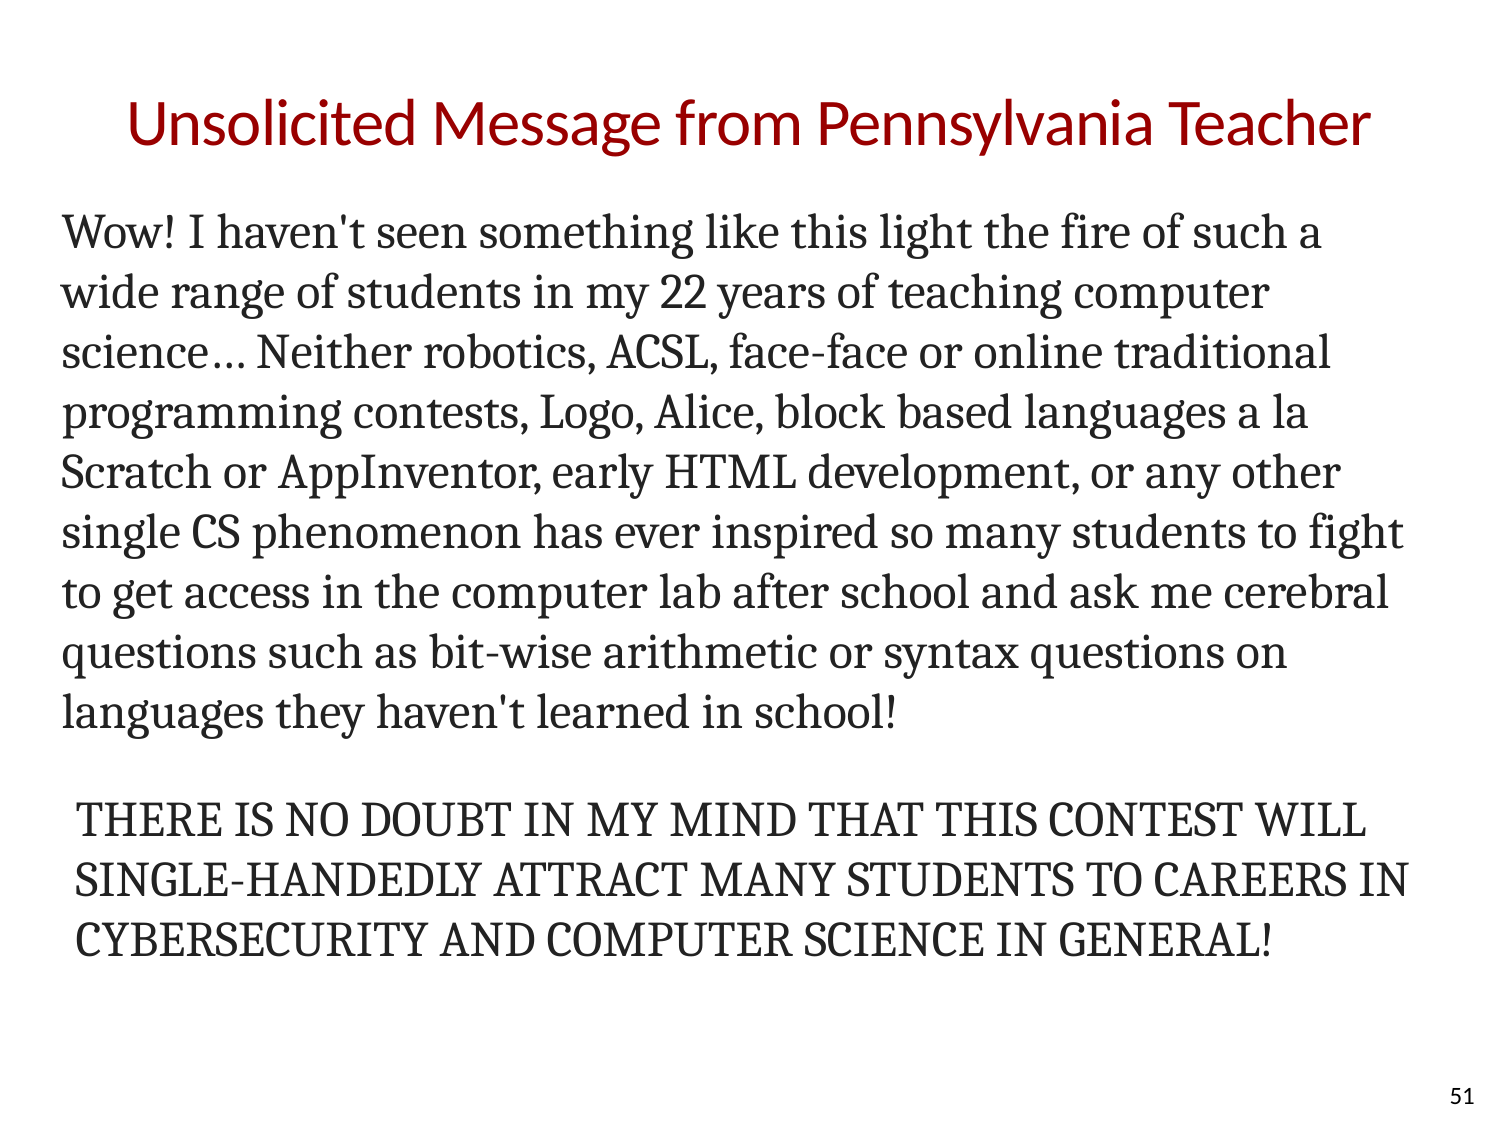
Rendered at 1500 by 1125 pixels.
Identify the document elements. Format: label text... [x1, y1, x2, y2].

text_box Wow! I haven't seen something like this light the fire of such a wide range of students in my 22 years of teaching computer science… Neither robotics, ACSL, face-face or online traditional programming contests, Logo, Alice, block based languages a la Scratch or AppInventor, early HTML development, or any other single CS phenomenon has ever inspired so many students to fight to get access in the computer lab after school and ask me cerebral questions such as bit-wise arithmetic or syntax questions on languages they haven't learned in school! [46, 191, 1425, 747]
text_box THERE IS NO DOUBT IN MY MIND THAT THIS CONTEST WILL SINGLE-HANDEDLY ATTRACT MANY STUDENTS TO CAREERS IN CYBERSECURITY AND COMPUTER SCIENCE IN GENERAL! [60, 779, 1439, 974]
title Unsolicited Message from Pennsylvania Teacher [75, 24, 1425, 191]
slide_number 51 [1125, 1065, 1475, 1125]
